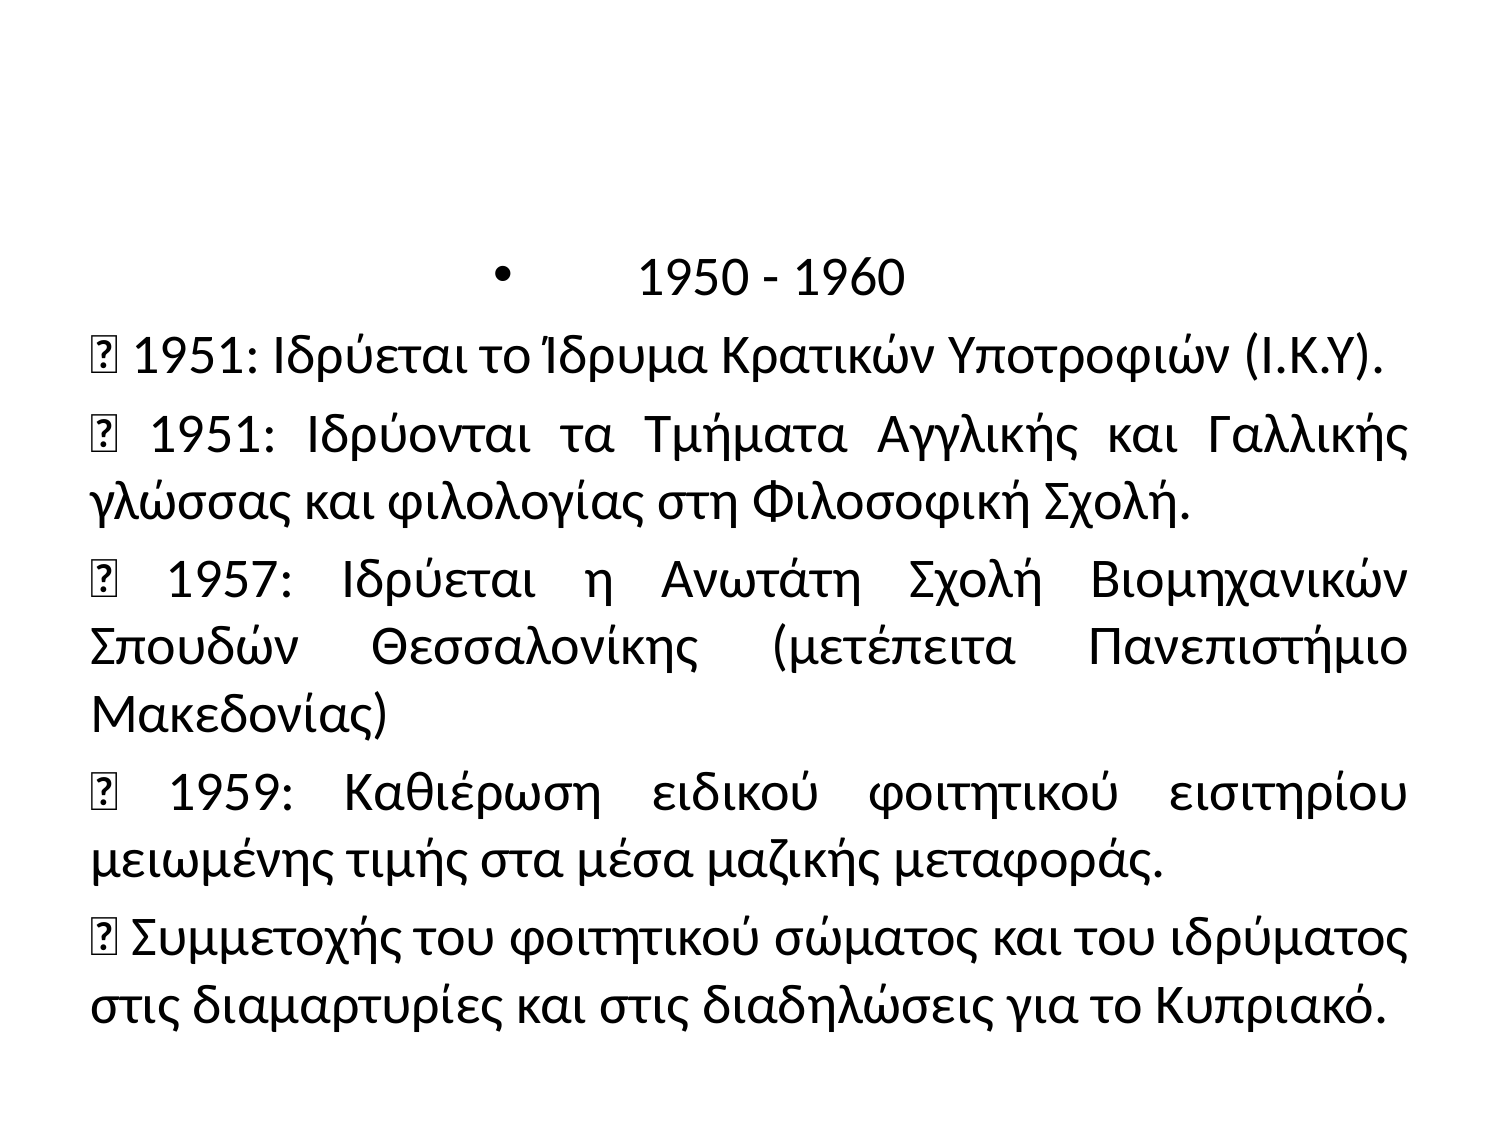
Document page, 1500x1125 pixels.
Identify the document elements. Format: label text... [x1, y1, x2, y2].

list 1950 - 1960  1951: Ιδρύεται το Ίδρυμα Κρατικών Υποτροφιών (Ι.Κ.Υ).  1951: Ιδρύονται τα Τμήματα Αγγλικής και Γαλλικής γλώσσας και φιλολογίας στη Φιλοσοφική Σχολή.  1957: Ιδρύεται η Ανωτάτη Σχολή Βιομηχανικών Σπουδών Θεσσαλονίκης (μετέπειτα Πανεπιστήμιο Μακεδονίας)  1959: Καθιέρωση ειδικού φοιτητικού εισιτηρίου μειωμένης τιμής στα μέσα μαζικής μεταφοράς.  Συμμετοχής του φοιτητικού σώματος και του ιδρύματος στις διαμαρτυρίες και στις διαδηλώσεις για το Κυπριακό. [75, 231, 1425, 1125]
